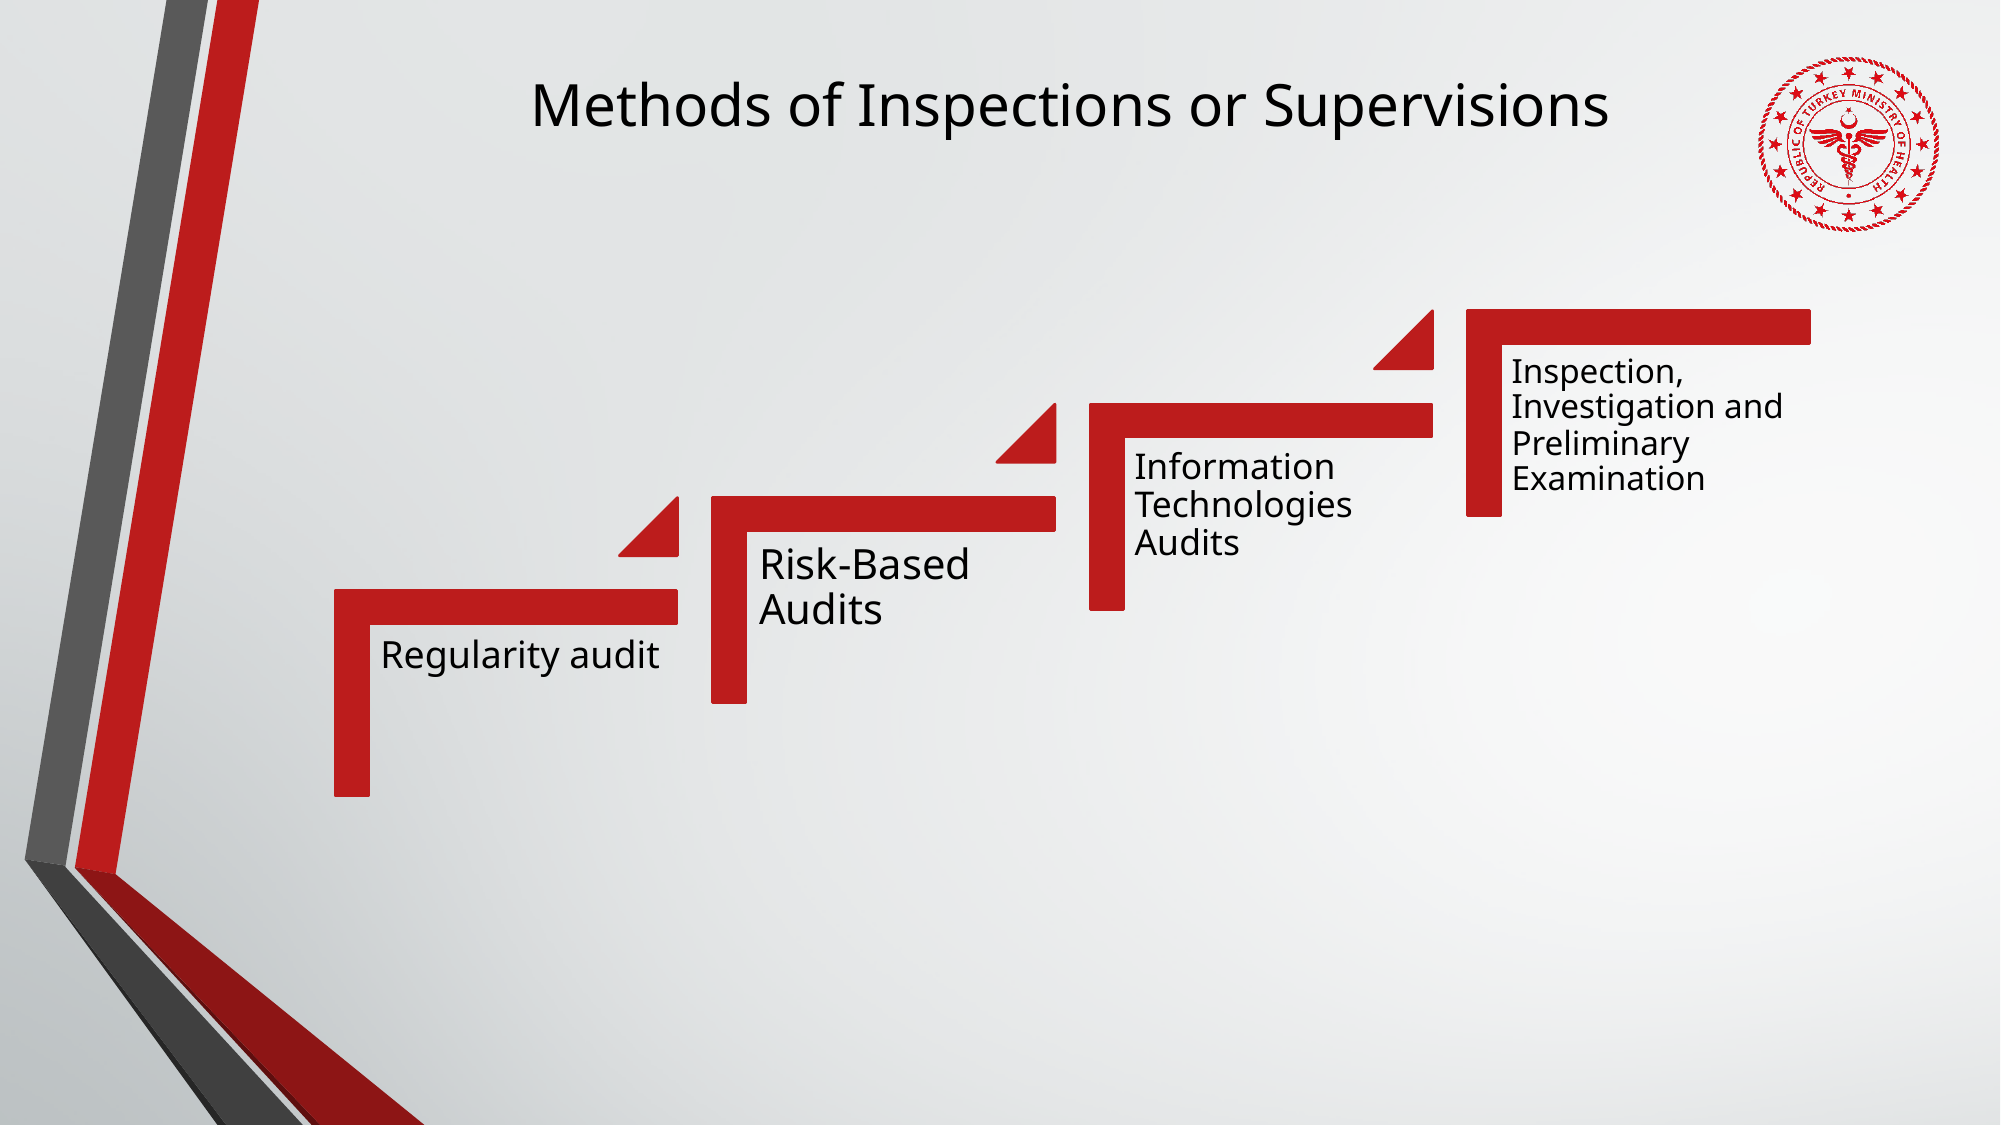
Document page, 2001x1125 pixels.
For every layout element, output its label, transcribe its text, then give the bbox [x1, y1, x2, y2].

picture [1737, 35, 1960, 252]
text_box Methods of Inspections or Supervisions [515, 61, 1626, 146]
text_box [311, 310, 1834, 896]
